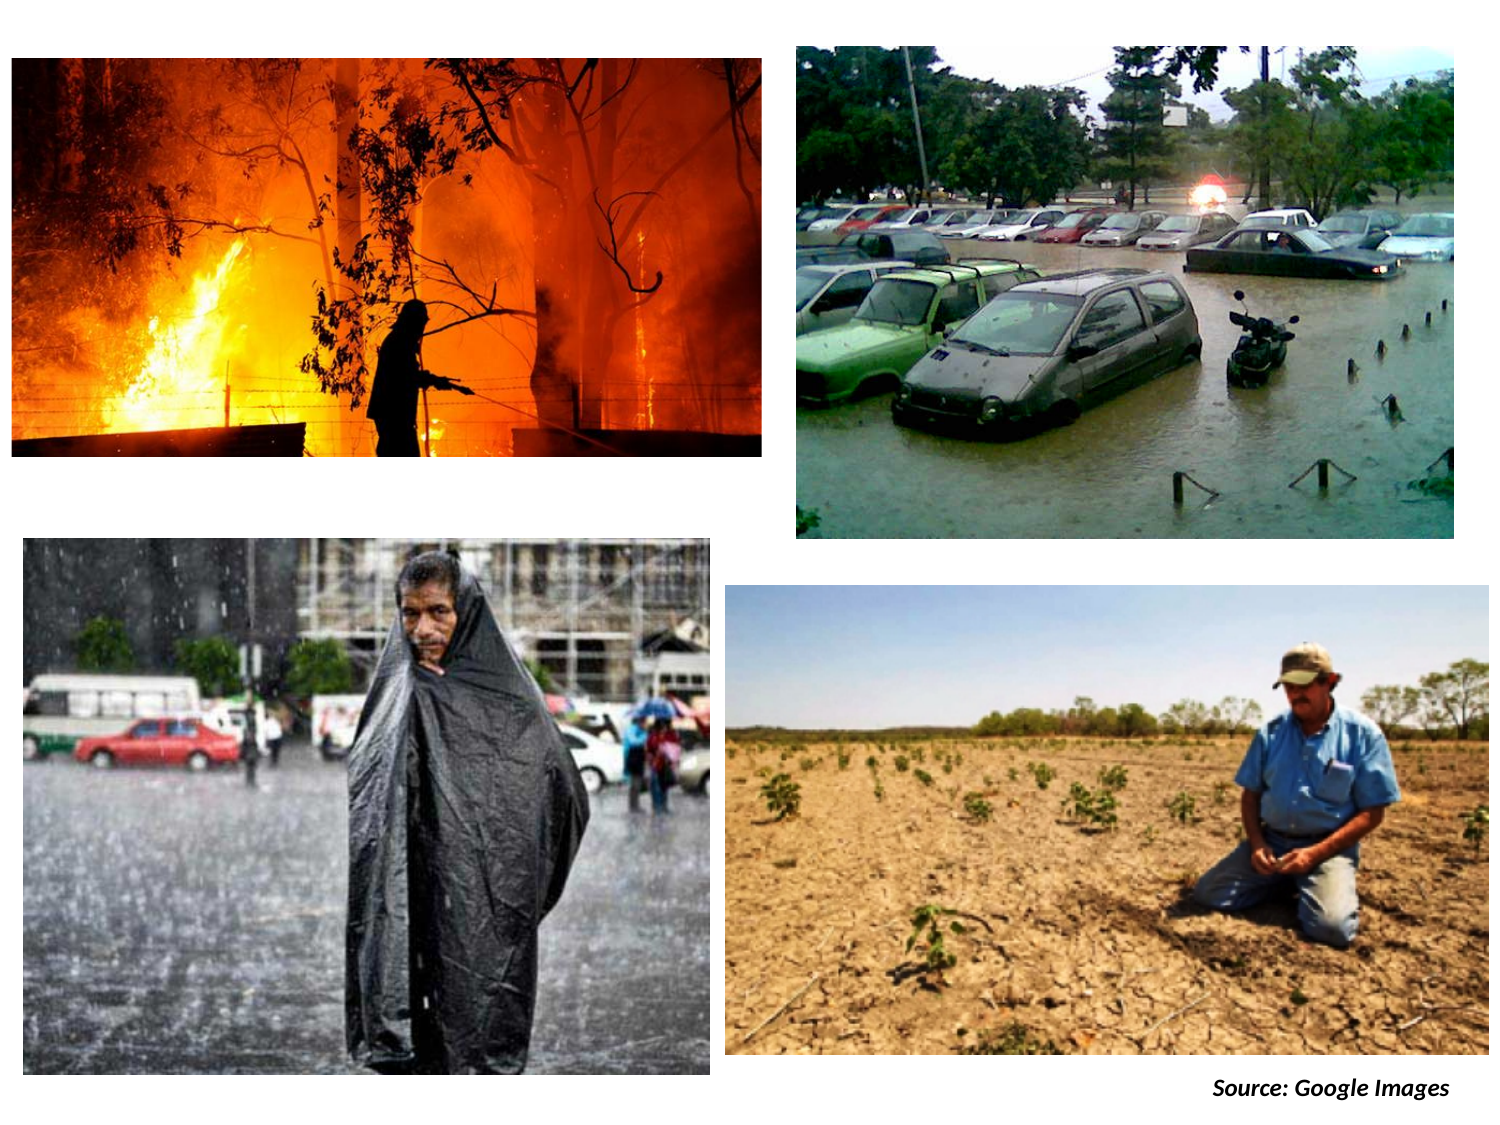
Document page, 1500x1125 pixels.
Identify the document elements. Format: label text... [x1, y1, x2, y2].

picture [796, 46, 1454, 540]
picture [725, 585, 1489, 1055]
picture [23, 538, 710, 1075]
picture [11, 58, 762, 458]
text_box Source: Google Images [1042, 1064, 1465, 1110]
